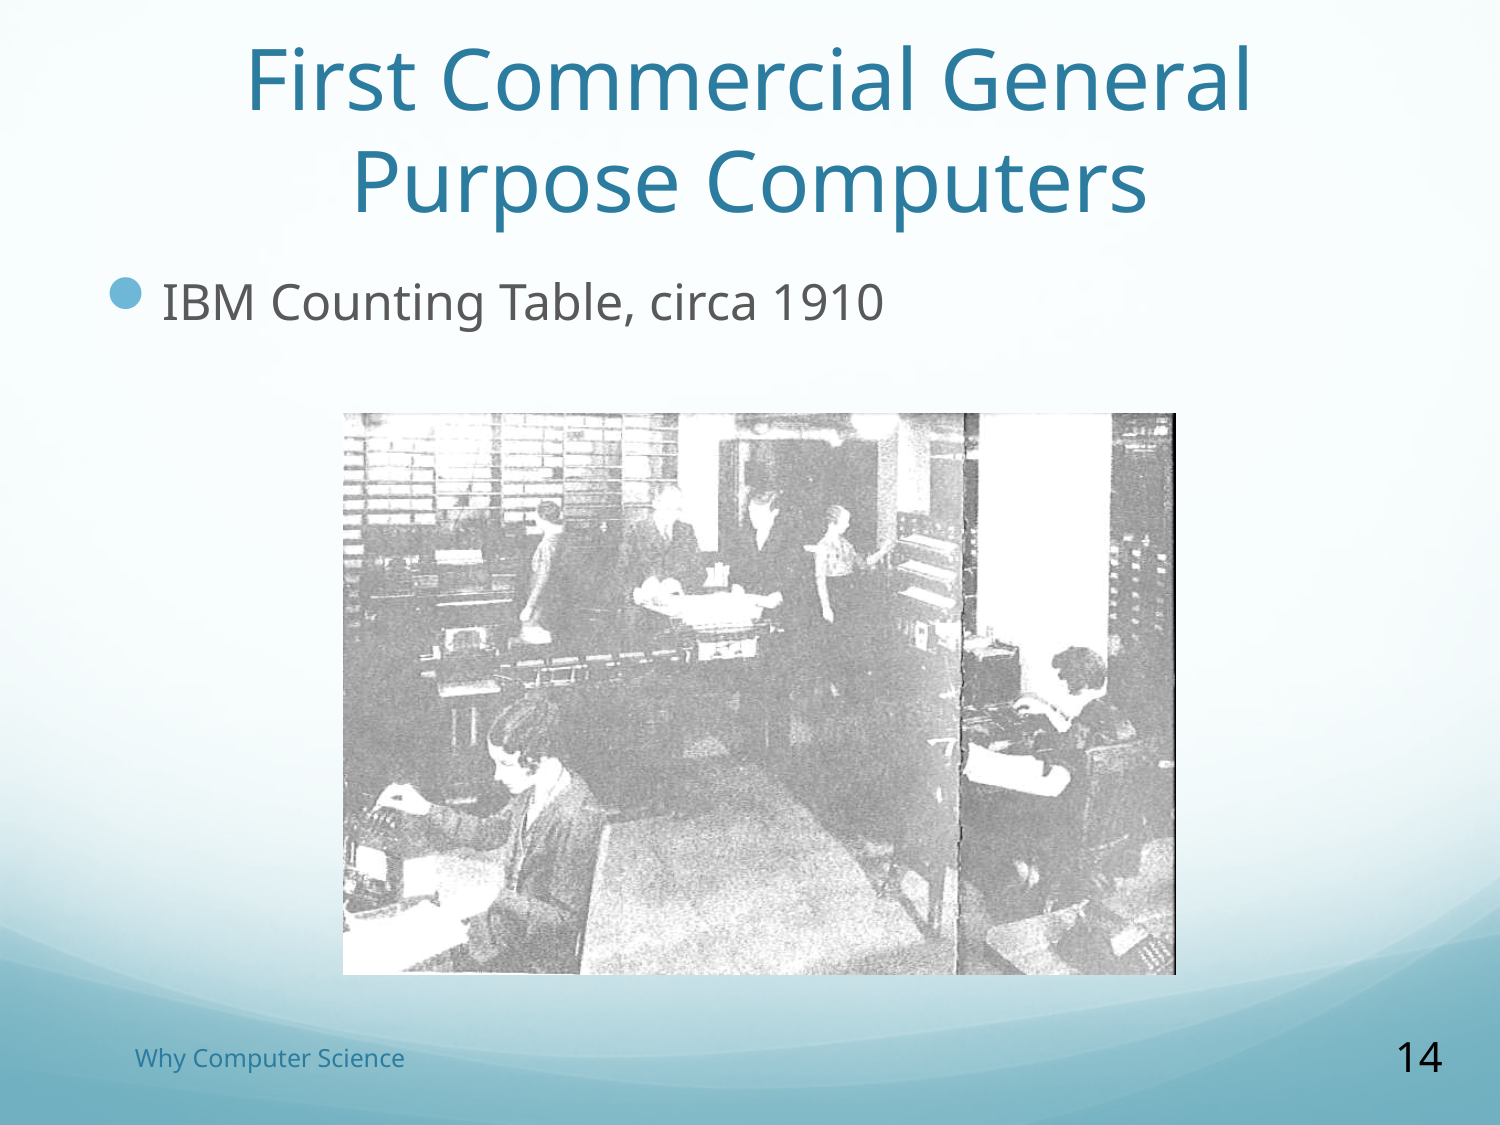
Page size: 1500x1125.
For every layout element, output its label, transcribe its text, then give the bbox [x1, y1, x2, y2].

title First Commercial General Purpose Computers [90, 17, 1410, 237]
slide_number 14 [958, 1029, 1459, 1090]
picture [342, 413, 1177, 976]
list IBM Counting Table, circa 1910 [90, 262, 1410, 975]
footer Why Computer Science [43, 1029, 498, 1090]
